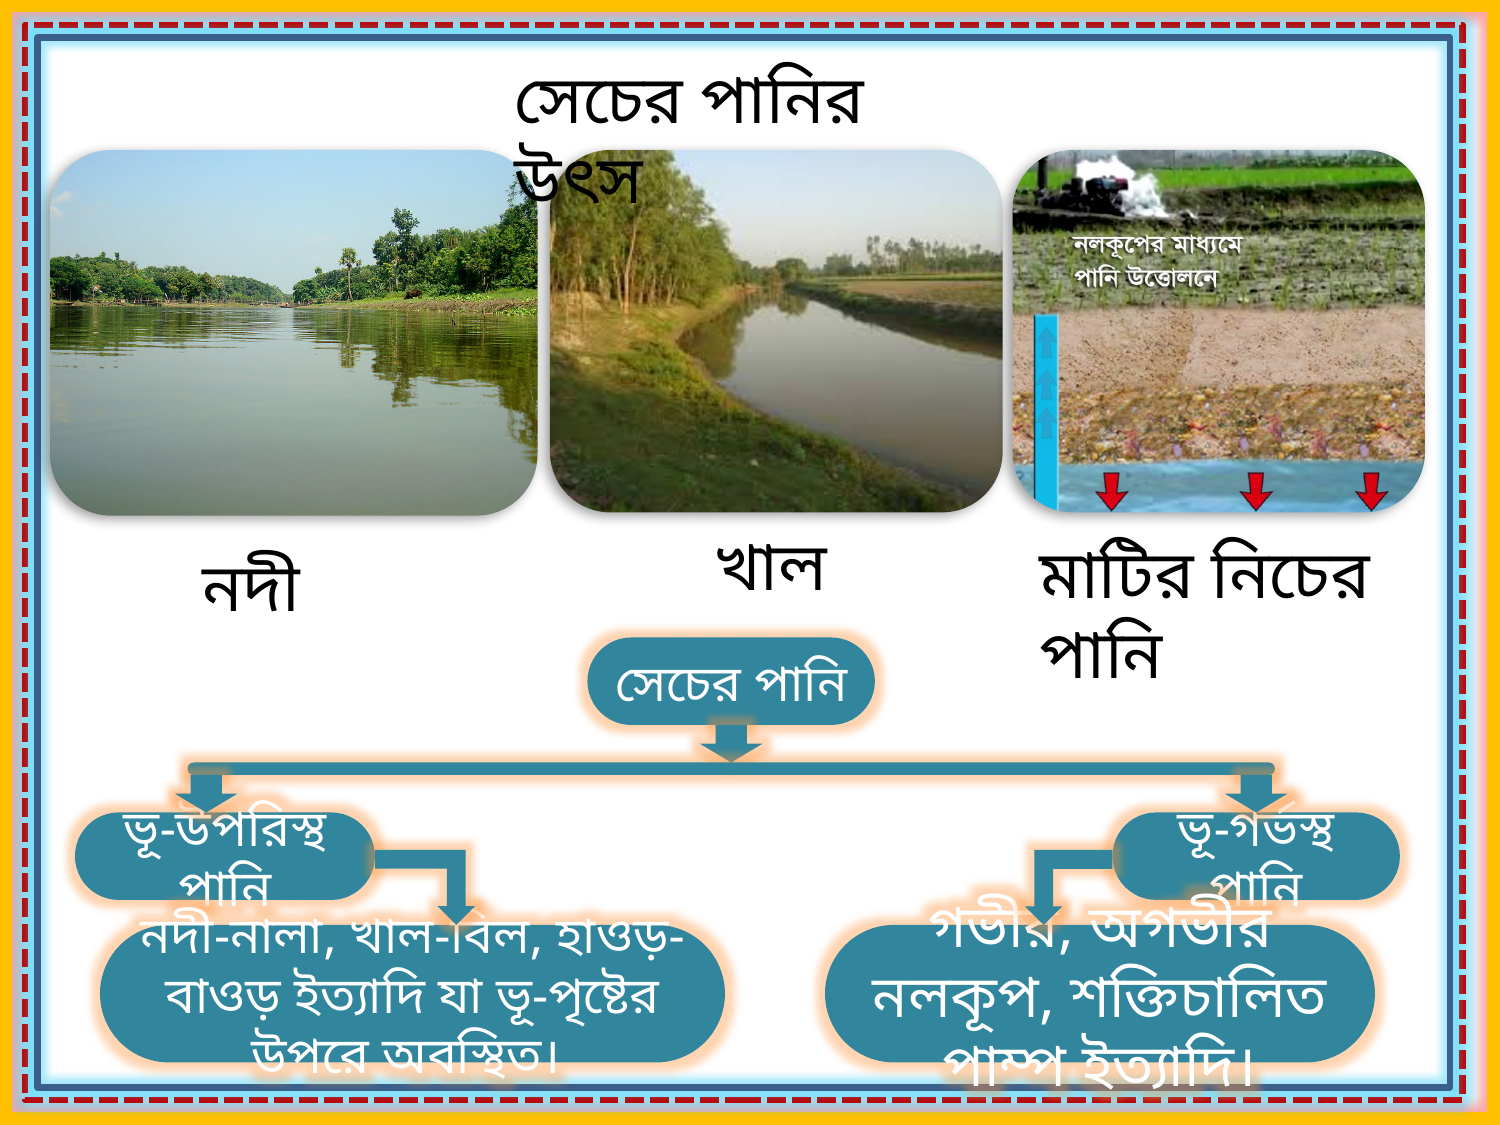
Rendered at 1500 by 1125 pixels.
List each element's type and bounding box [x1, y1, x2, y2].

picture [49, 149, 538, 516]
picture [549, 149, 1003, 513]
text_box [74, 637, 1401, 1063]
text_box [0, 0, 1500, 1125]
picture [1012, 149, 1426, 513]
